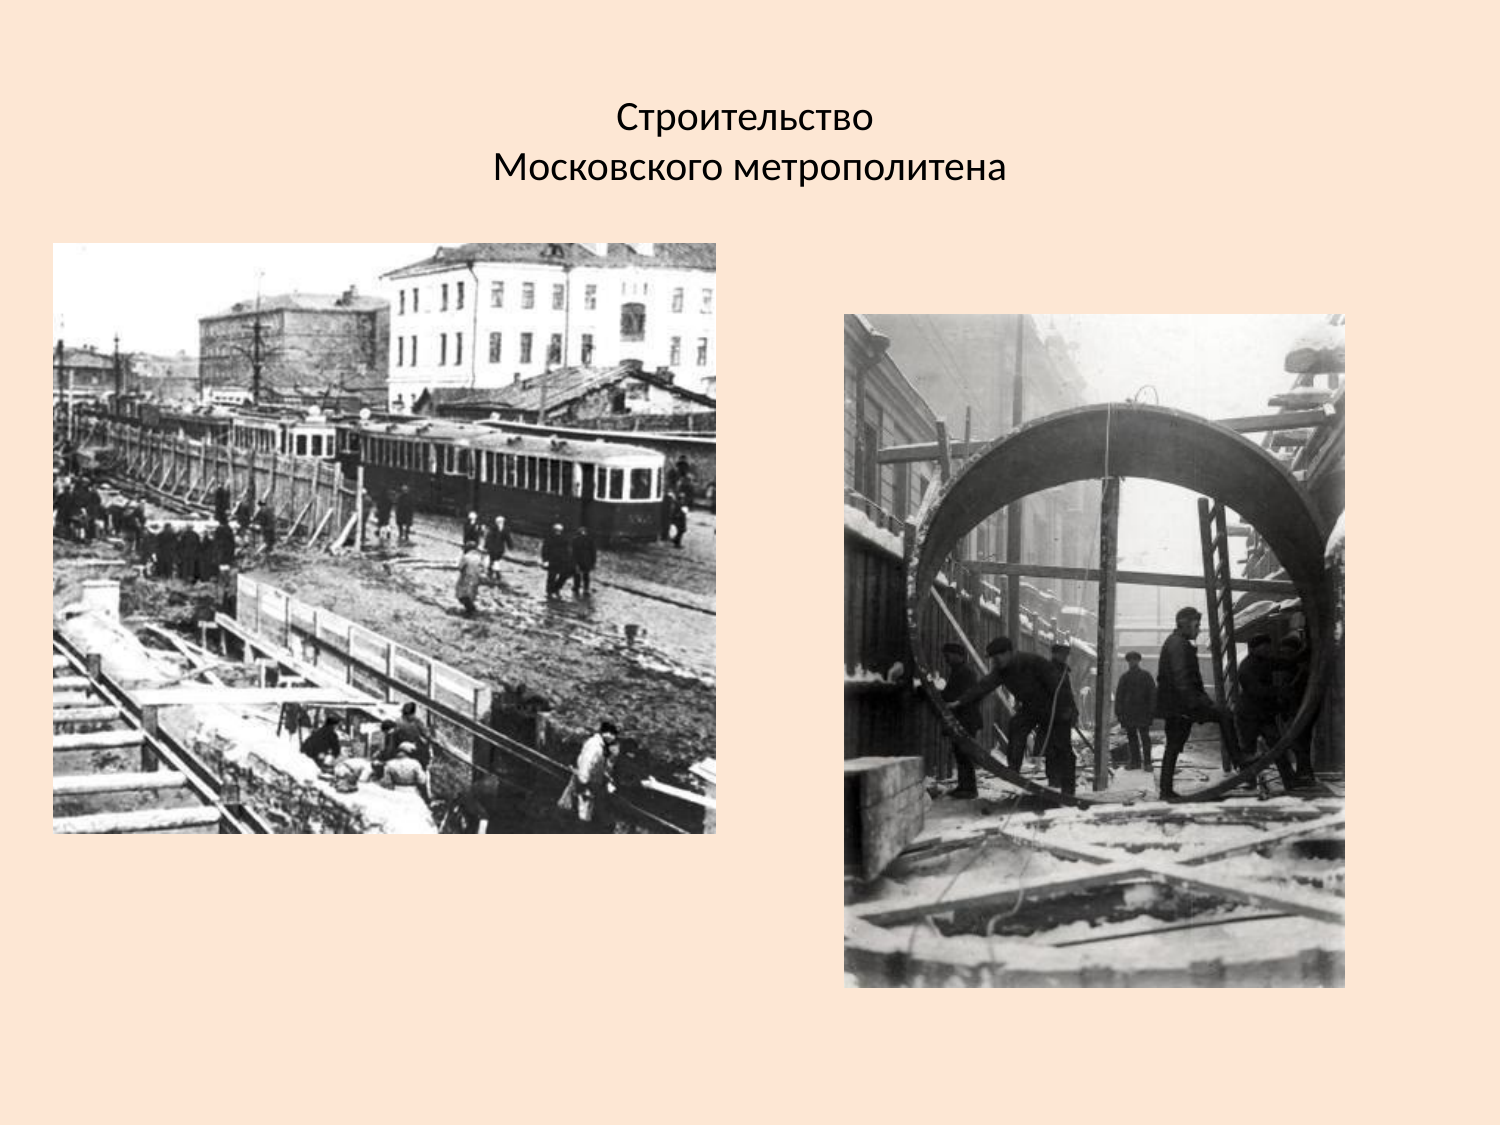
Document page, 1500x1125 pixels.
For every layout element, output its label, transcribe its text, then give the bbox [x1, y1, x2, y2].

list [52, 243, 716, 834]
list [844, 314, 1345, 988]
title Строительство Московского метрополитена [75, 45, 1425, 233]
